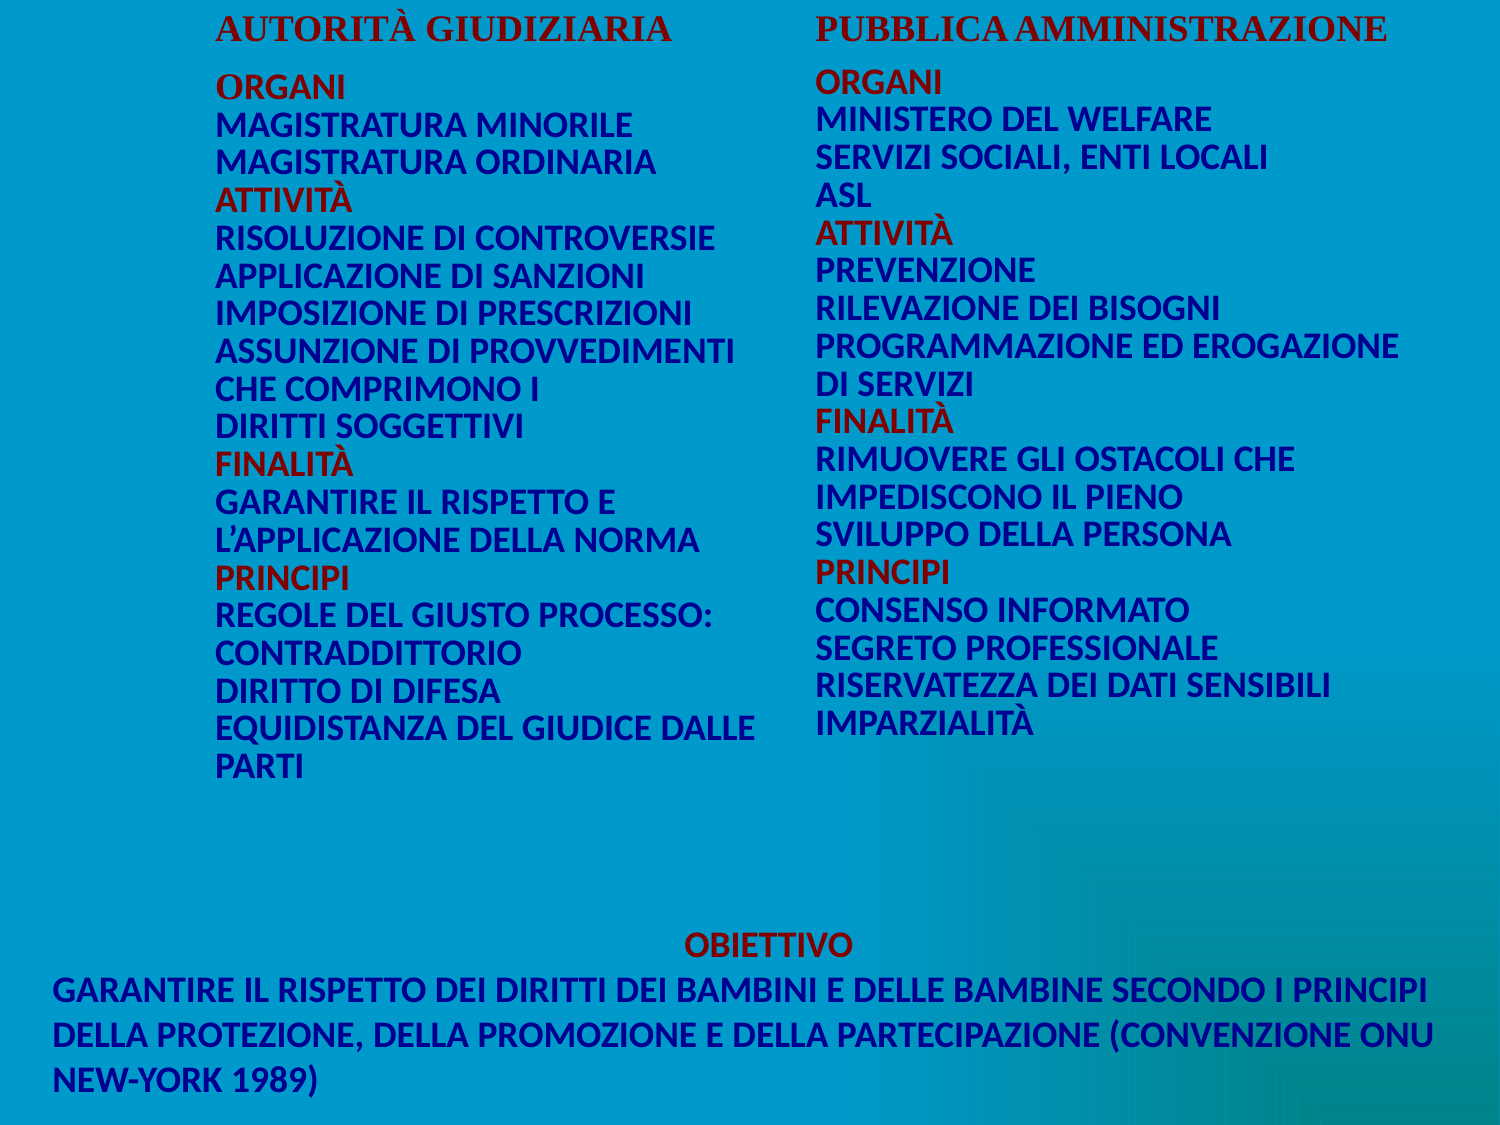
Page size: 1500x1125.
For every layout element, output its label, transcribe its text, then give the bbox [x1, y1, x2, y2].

table_header AUTORITÀ GIUDIZIARIA [200, 1, 800, 58]
table_cell ORGANI MINISTERO DEL WELFARE SERVIZI SOCIALI, ENTI LOCALI ASL ATTIVITÀ PREVENZIONE RILEVAZIONE DEI BISOGNI PROGRAMMAZIONE ED EROGAZIONE DI SERVIZI FINALITÀ RIMUOVERE GLI OSTACOLI CHE IMPEDISCONO IL PIENO SVILUPPO DELLA PERSONA PRINCIPI CONSENSO INFORMATO SEGRETO PROFESSIONALE RISERVATEZZA DEI DATI SENSIBILI IMPARZIALITÀ [800, 58, 1425, 894]
table_header PUBBLICA AMMINISTRAZIONE [800, 1, 1425, 58]
text_box OBIETTIVO GARANTIRE IL RISPETTO DEI DIRITTI DEI BAMBINI E DELLE BAMBINE SECONDO I PRINCIPI DELLA PROTEZIONE, DELLA PROMOZIONE E DELLA PARTECIPAZIONE (CONVENZIONE ONU NEW-YORK 1989) [37, 912, 1500, 1108]
table_cell ORGANI MAGISTRATURA MINORILE MAGISTRATURA ORDINARIA ATTIVITÀ RISOLUZIONE DI CONTROVERSIE APPLICAZIONE DI SANZIONI IMPOSIZIONE DI PRESCRIZIONI ASSUNZIONE DI PROVVEDIMENTI CHE COMPRIMONO I DIRITTI SOGGETTIVI FINALITÀ GARANTIRE IL RISPETTO E L’APPLICAZIONE DELLA NORMA PRINCIPI REGOLE DEL GIUSTO PROCESSO: CONTRADDITTORIO DIRITTO DI DIFESA EQUIDISTANZA DEL GIUDICE DALLE PARTI [200, 58, 800, 894]
